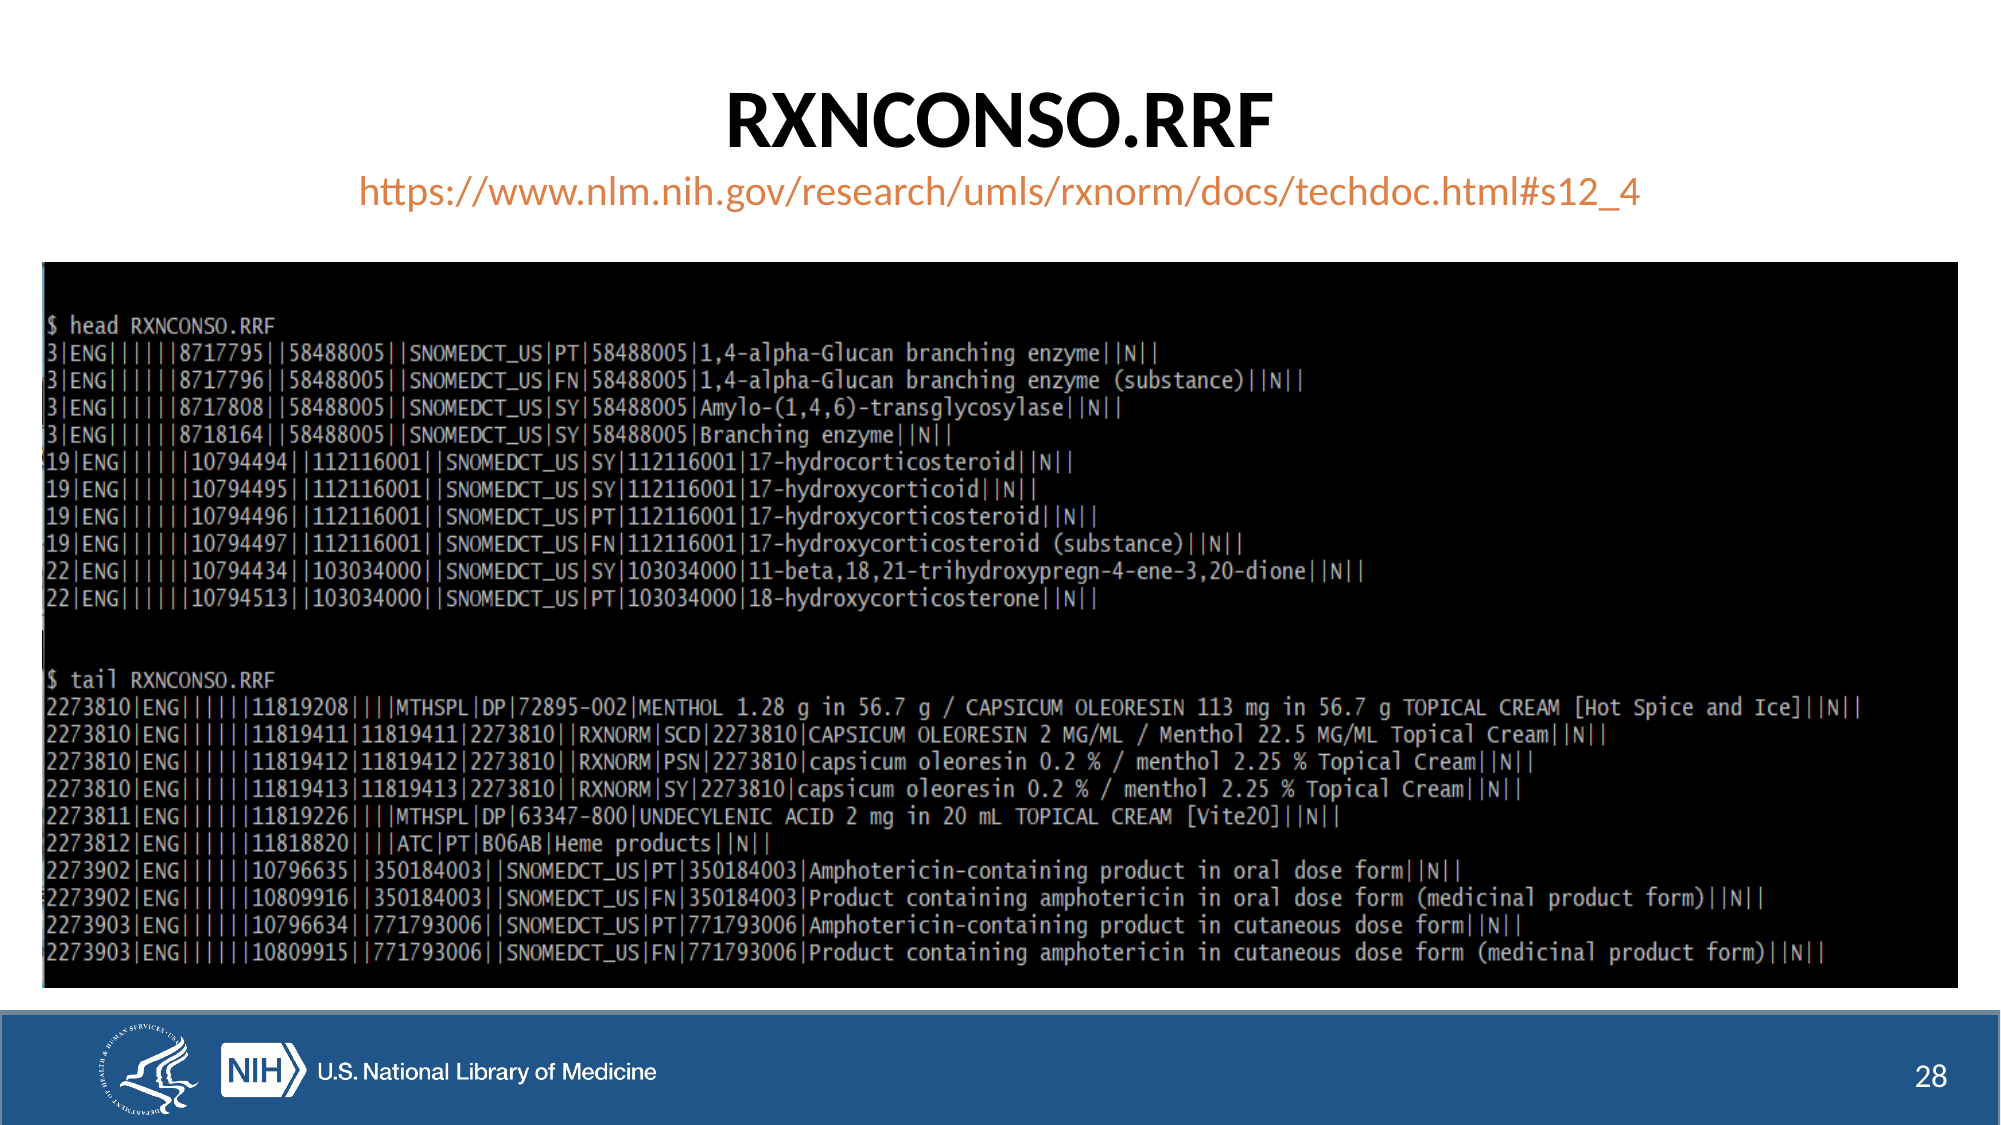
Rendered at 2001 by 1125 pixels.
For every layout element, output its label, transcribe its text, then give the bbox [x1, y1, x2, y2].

title RXNCONSO.RRF https://www.nlm.nih.gov/research/umls/rxnorm/docs/techdoc.html#s12_4 [99, 45, 1900, 233]
picture [99, 1024, 656, 1115]
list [41, 262, 1958, 988]
